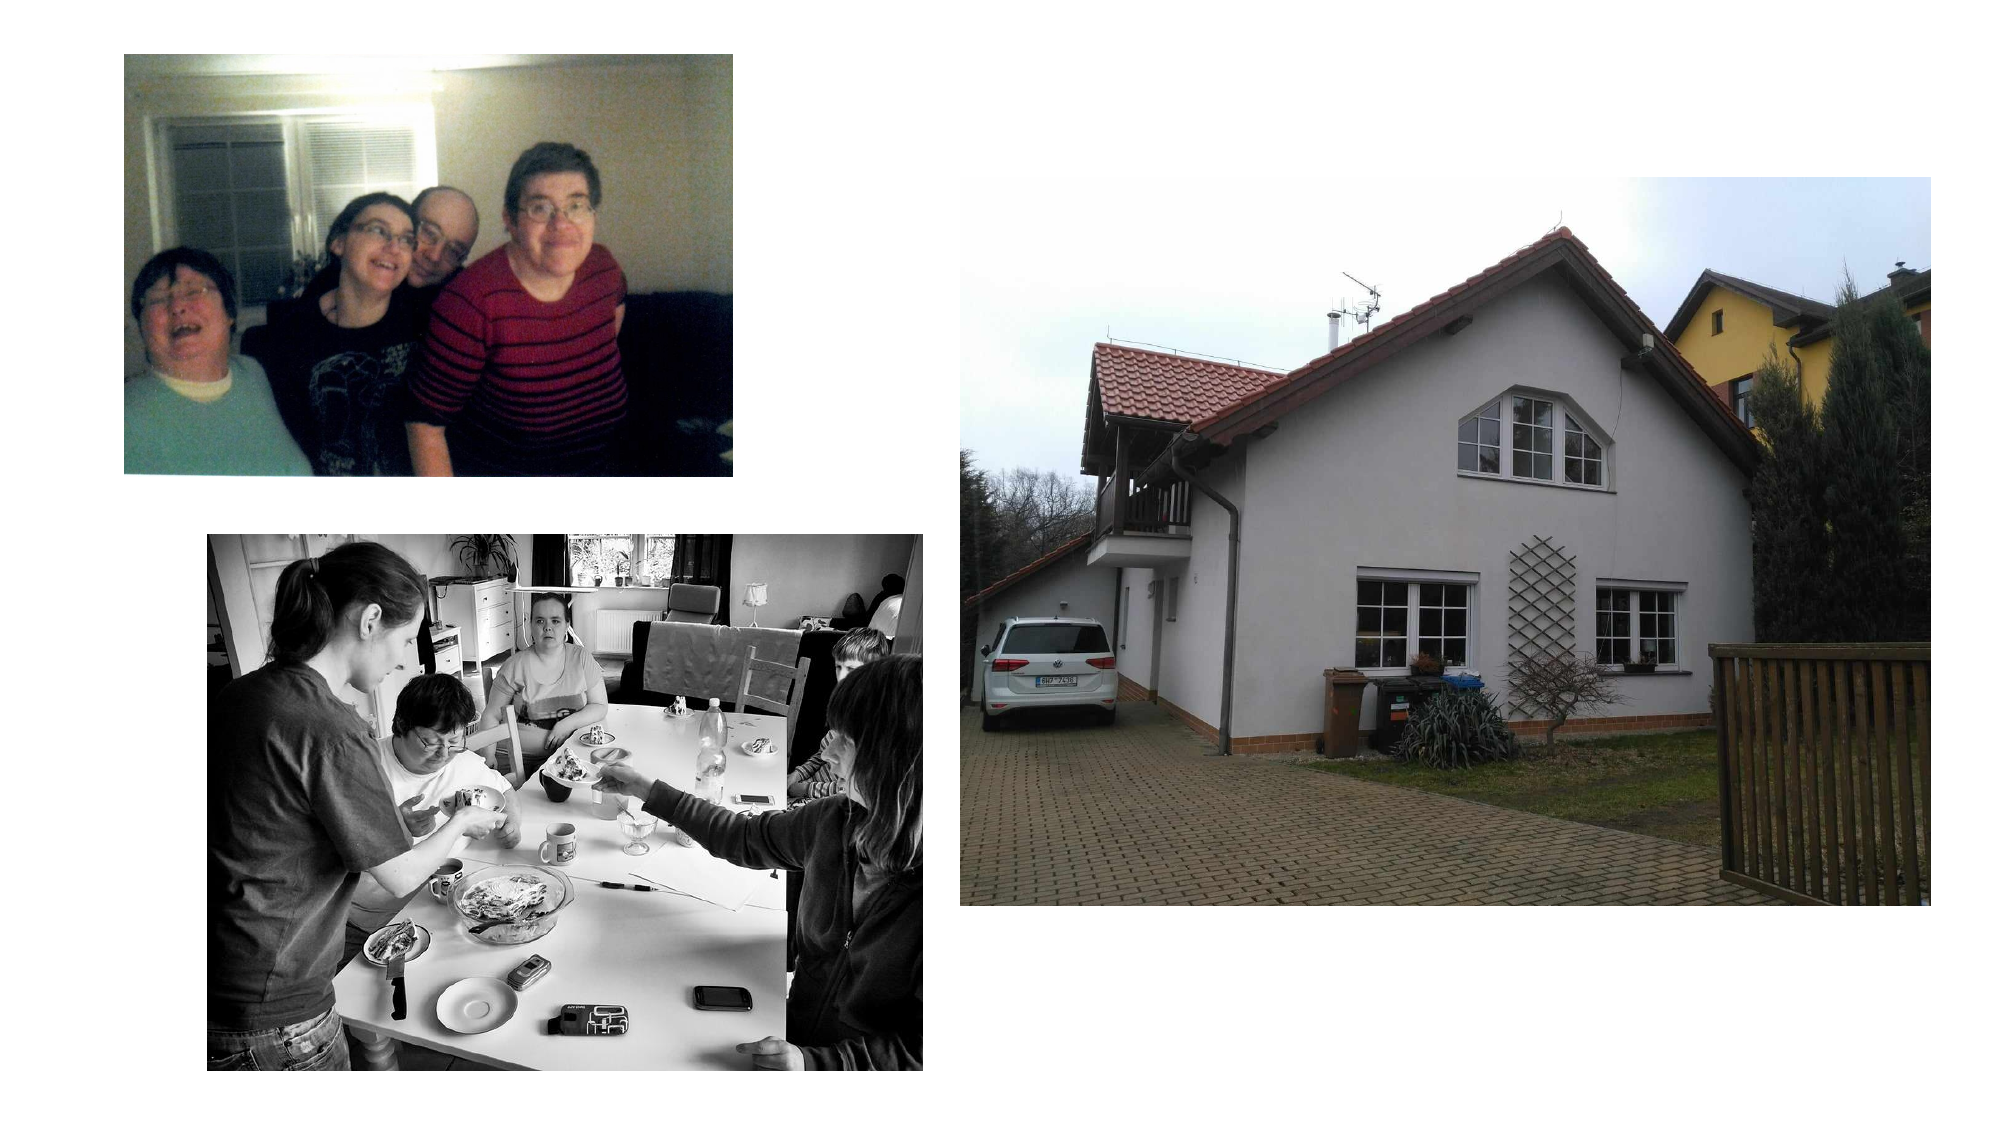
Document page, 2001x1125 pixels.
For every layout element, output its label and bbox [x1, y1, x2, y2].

picture [124, 54, 733, 477]
picture [960, 177, 1931, 906]
picture [207, 534, 923, 1071]
